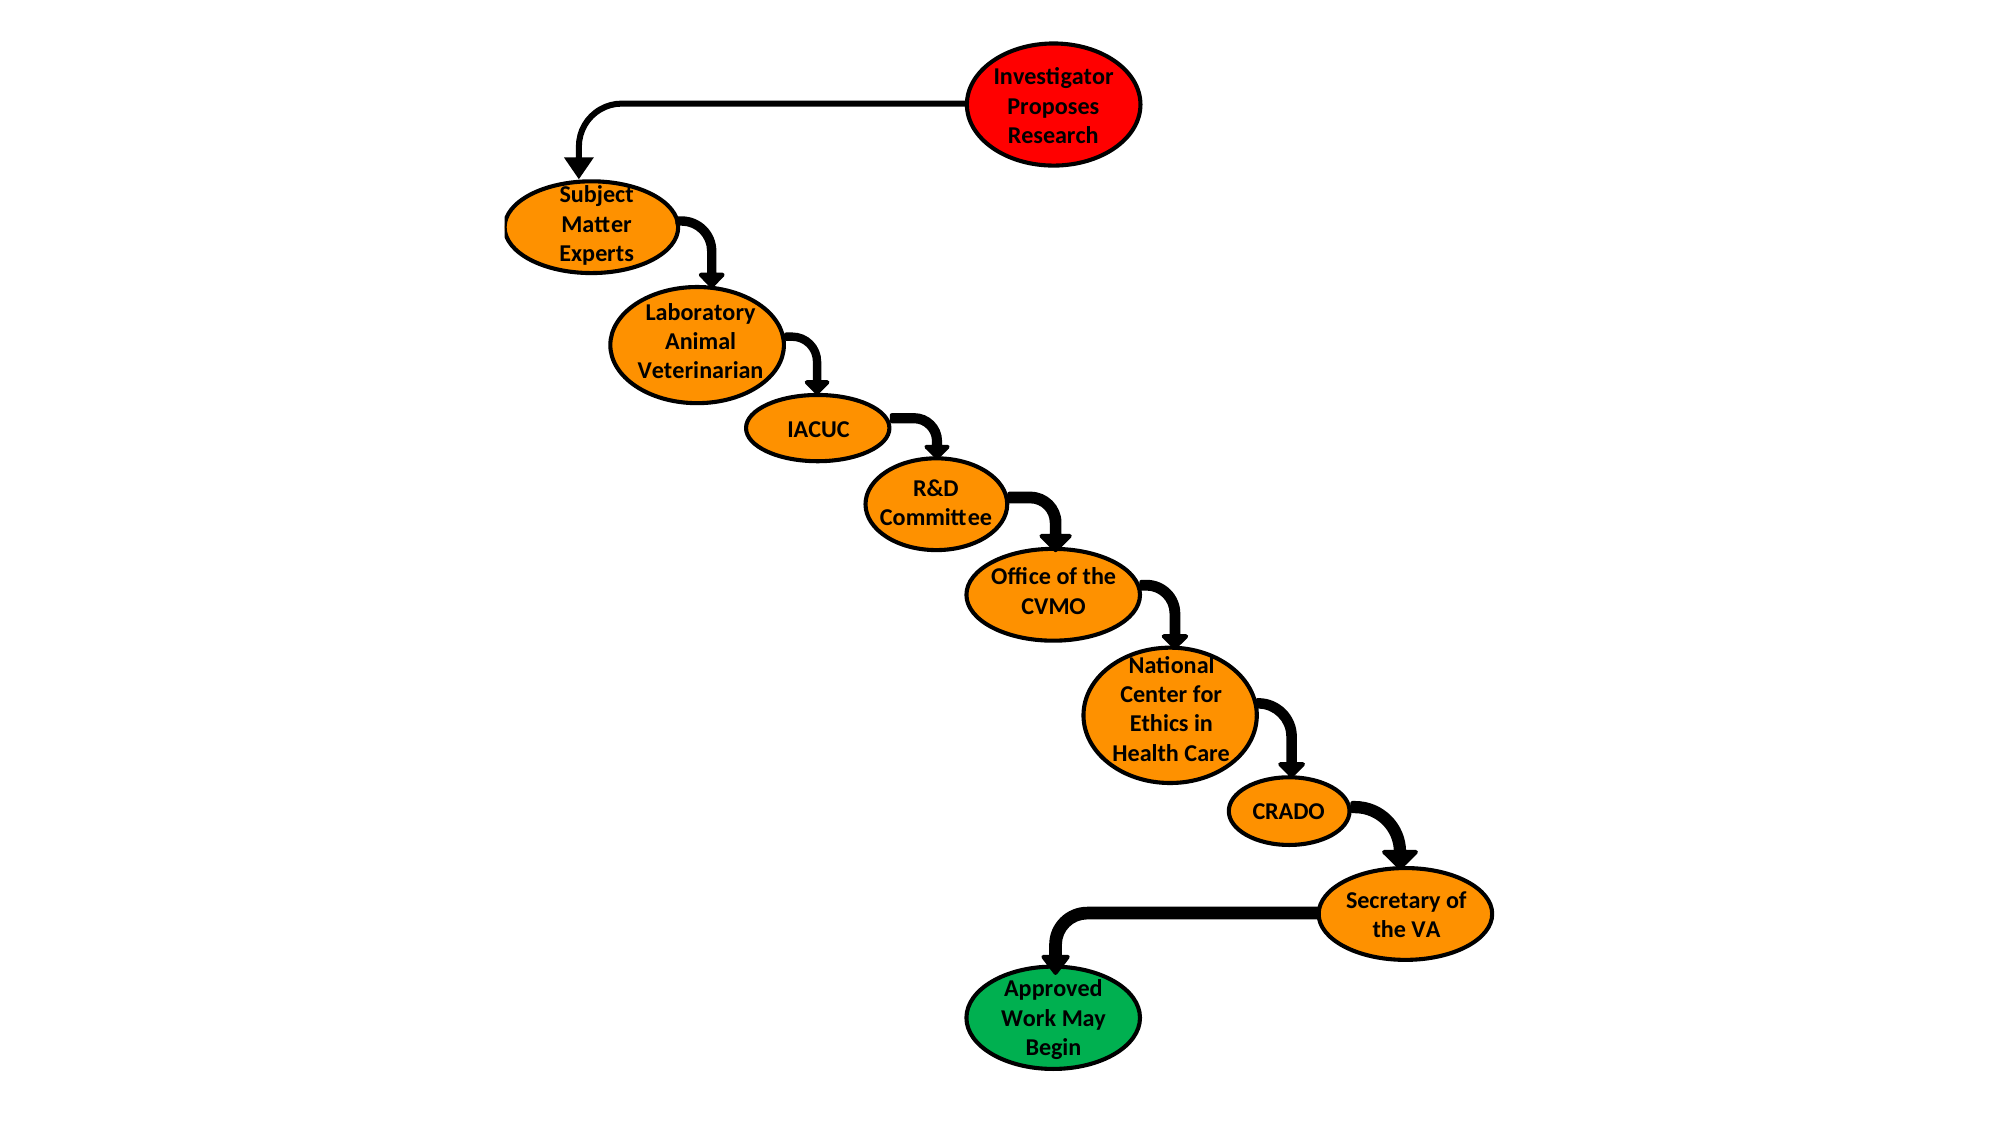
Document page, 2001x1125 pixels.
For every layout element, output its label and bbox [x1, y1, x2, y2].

picture [504, 0, 1496, 1125]
